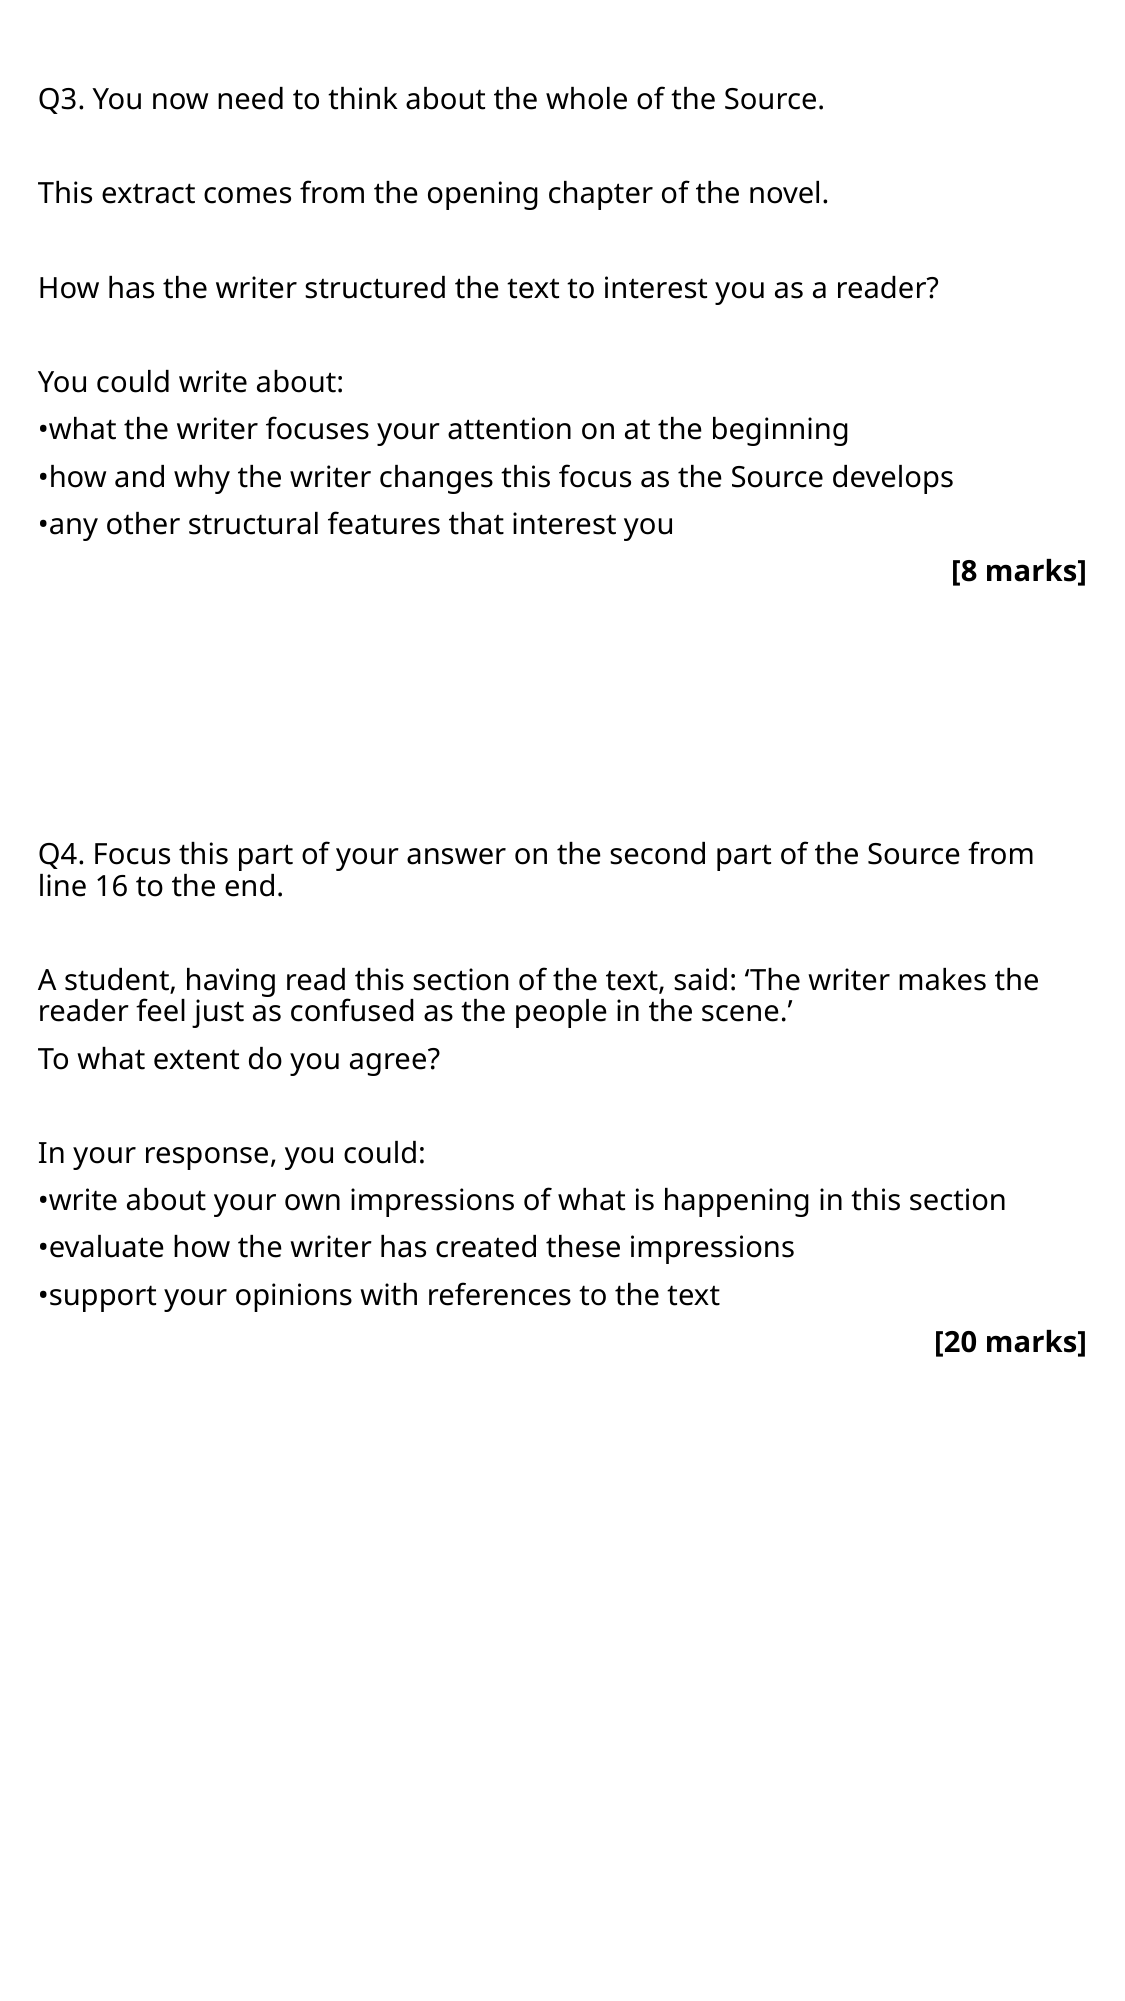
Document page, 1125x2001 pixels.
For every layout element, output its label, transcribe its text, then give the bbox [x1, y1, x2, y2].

list Q3. You now need to think about the whole of the Source. This extract comes from the opening chapter of the novel. How has the writer structured the text to interest you as a reader? You could write about: •what the writer focuses your attention on at the beginning •how and why the writer changes this focus as the Source develops •any other structural features that interest you [8 marks] Q4. Focus this part of your answer on the second part of the Source from line 16 to the end. A student, having read this section of the text, said: ‘The writer makes the reader feel just as confused as the people in the scene.’ To what extent do you agree? In your response, you could: •write about your own impressions of what is happening in this section •evaluate how the writer has created these impressions •support your opinions with references to the text [20 marks] [22, 26, 1103, 1802]
